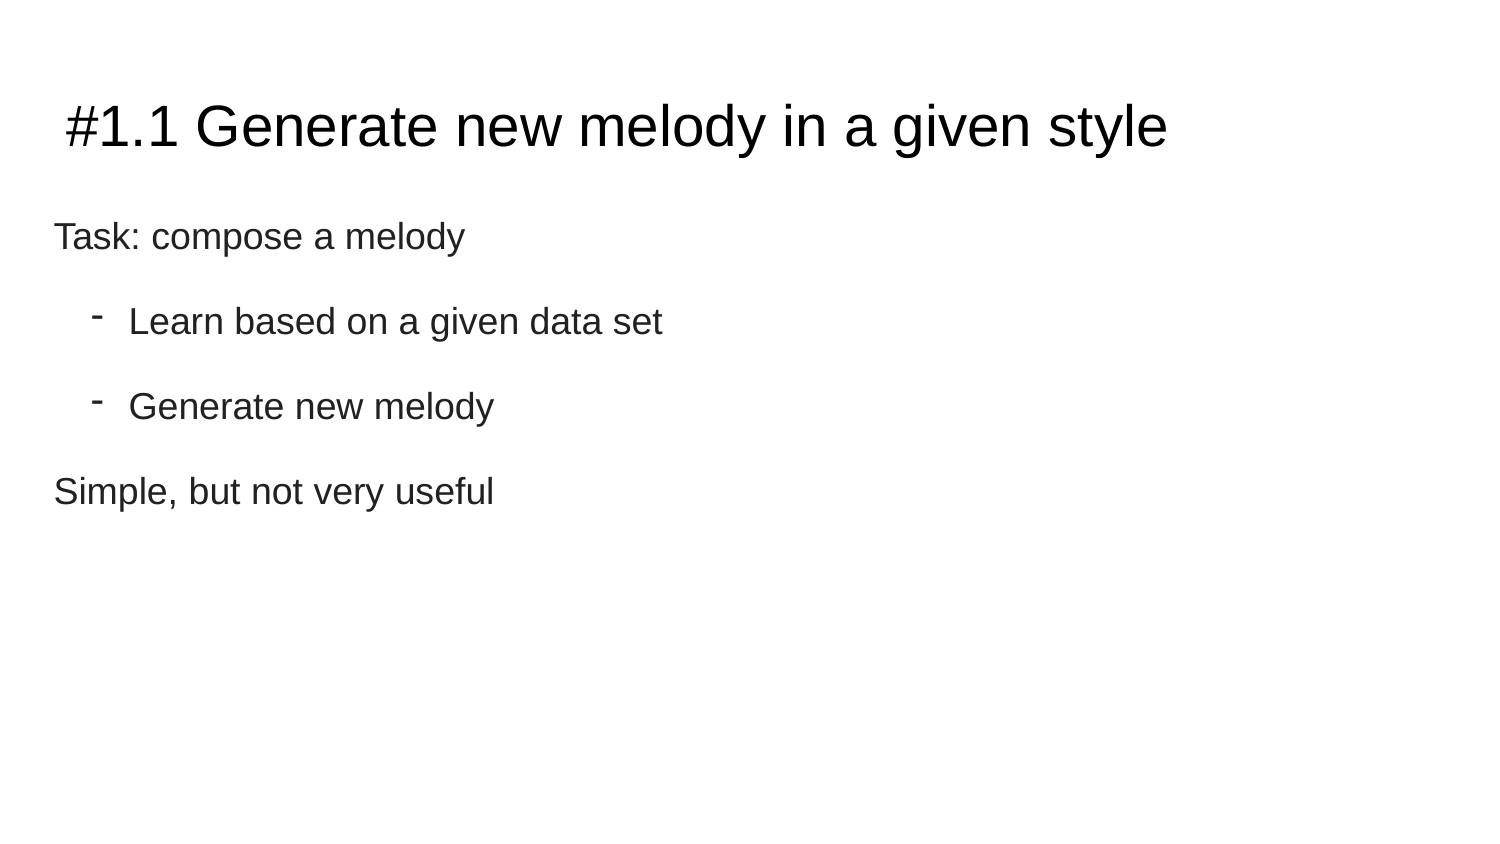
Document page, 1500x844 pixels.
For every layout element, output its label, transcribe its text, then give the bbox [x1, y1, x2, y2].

title #1.1 Generate new melody in a given style [51, 72, 1449, 167]
list Task: compose a melody Learn based on a given data set Generate new melody Simple, but not very useful [38, 190, 1437, 751]
